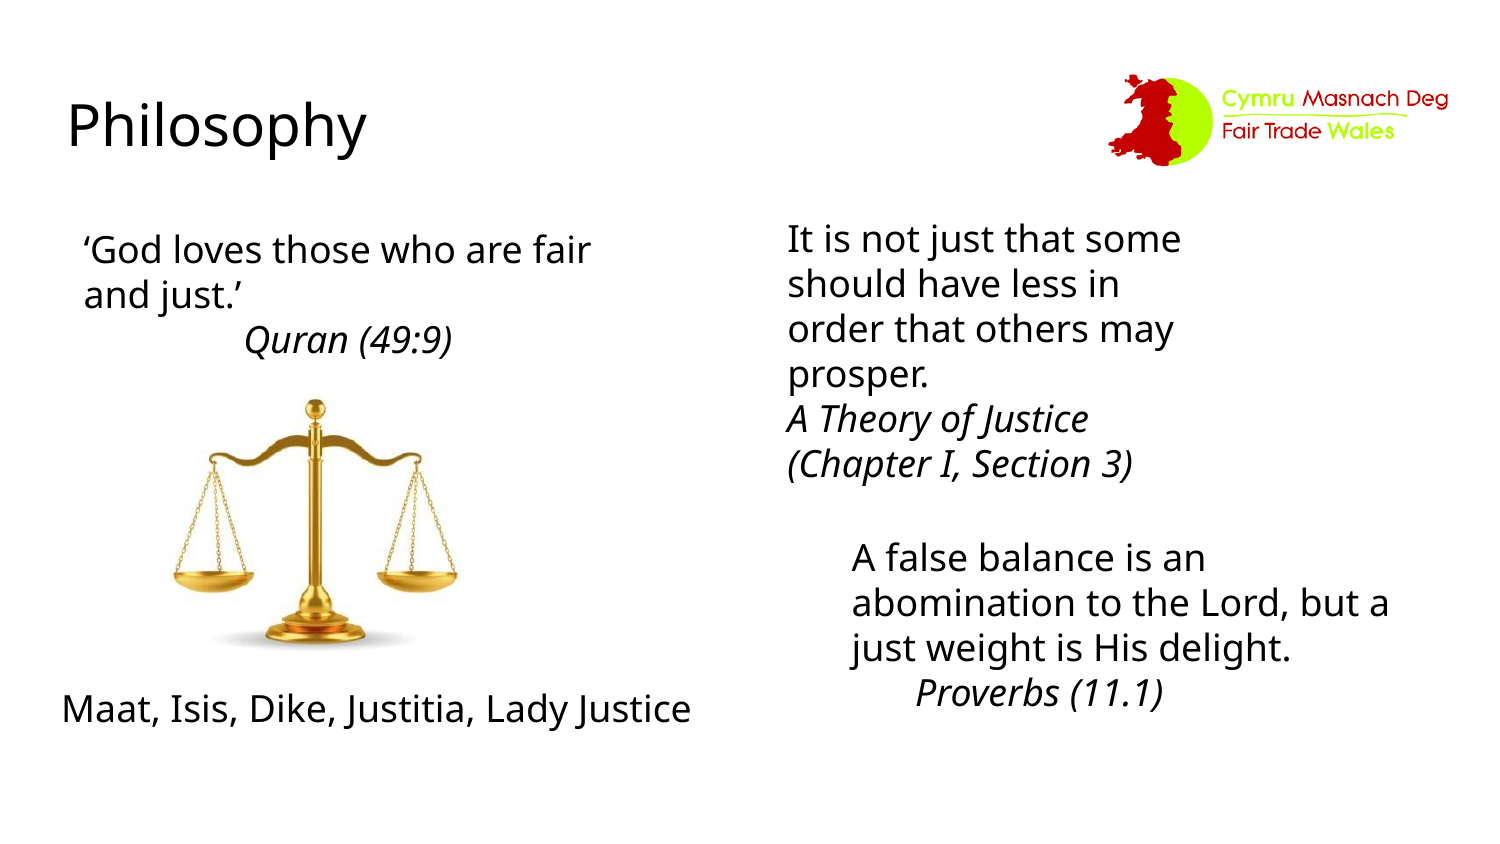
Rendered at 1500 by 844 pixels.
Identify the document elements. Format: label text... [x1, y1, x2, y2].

picture [168, 380, 461, 673]
text_box It is not just that some should have less in order that others may prosper. A Theory of Justice (Chapter I, Section 3) [772, 200, 1240, 473]
picture [1082, 53, 1473, 187]
text_box A false balance is an abomination to the Lord, but a just weight is His delight. Proverbs (11.1) [836, 519, 1439, 727]
text_box Maat, Isis, Dike, Justitia, Lady Justice [46, 670, 746, 764]
title Philosophy [51, 72, 1077, 167]
text_box ‘God loves those who are fair and just.’ Quran (49:9) [68, 211, 630, 399]
